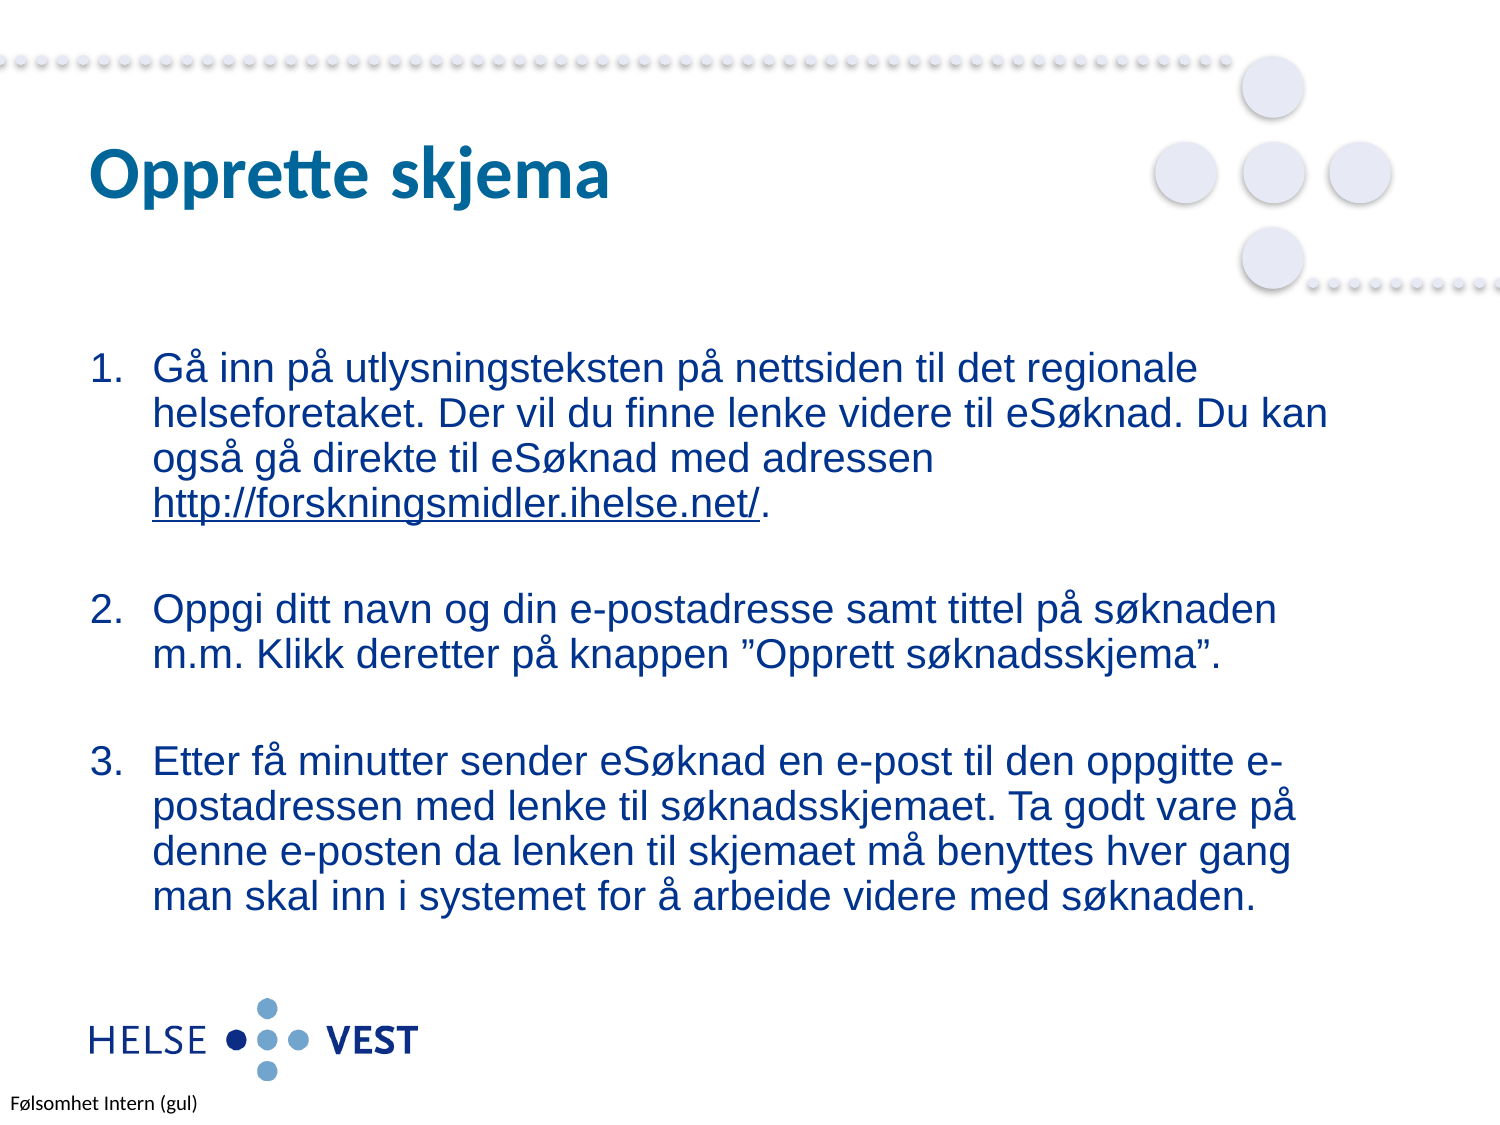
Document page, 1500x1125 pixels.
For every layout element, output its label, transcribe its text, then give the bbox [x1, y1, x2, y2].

list Gå inn på utlysningsteksten på nettsiden til det regionale helseforetaket. Der vil du finne lenke videre til eSøknad. Du kan også gå direkte til eSøknad med adressen http://forskningsmidler.ihelse.net/. Oppgi ditt navn og din e-postadresse samt tittel på søknaden m.m. Klikk deretter på knappen ”Opprett søknadsskjema”. Etter få minutter sender eSøknad en e-post til den oppgitte e-postadressen med lenke til søknadsskjemaet. Ta godt vare på denne e-posten da lenken til skjemaet må benyttes hver gang man skal inn i systemet for å arbeide videre med søknaden. [75, 339, 1391, 965]
title Opprette skjema [75, 116, 1123, 223]
picture [90, 998, 418, 1081]
